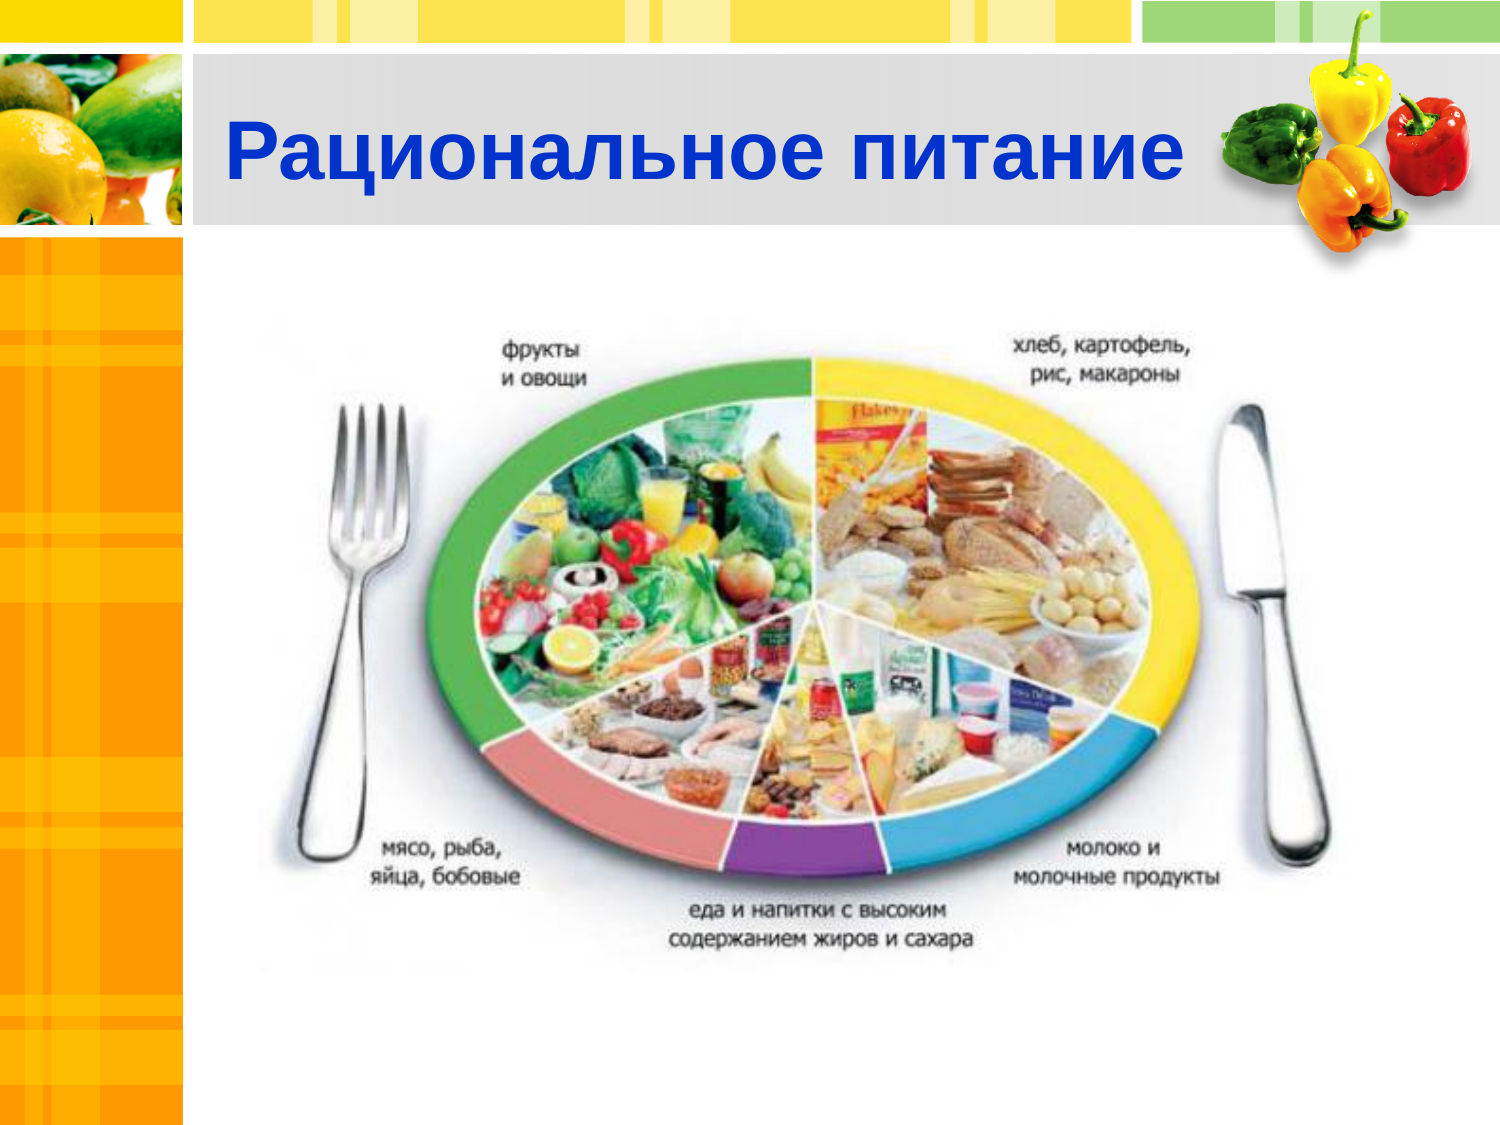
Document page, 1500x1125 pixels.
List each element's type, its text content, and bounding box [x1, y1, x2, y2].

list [257, 316, 1374, 973]
picture [1207, 9, 1483, 279]
title Рациональное питание [209, 58, 1276, 235]
picture [0, 54, 182, 225]
